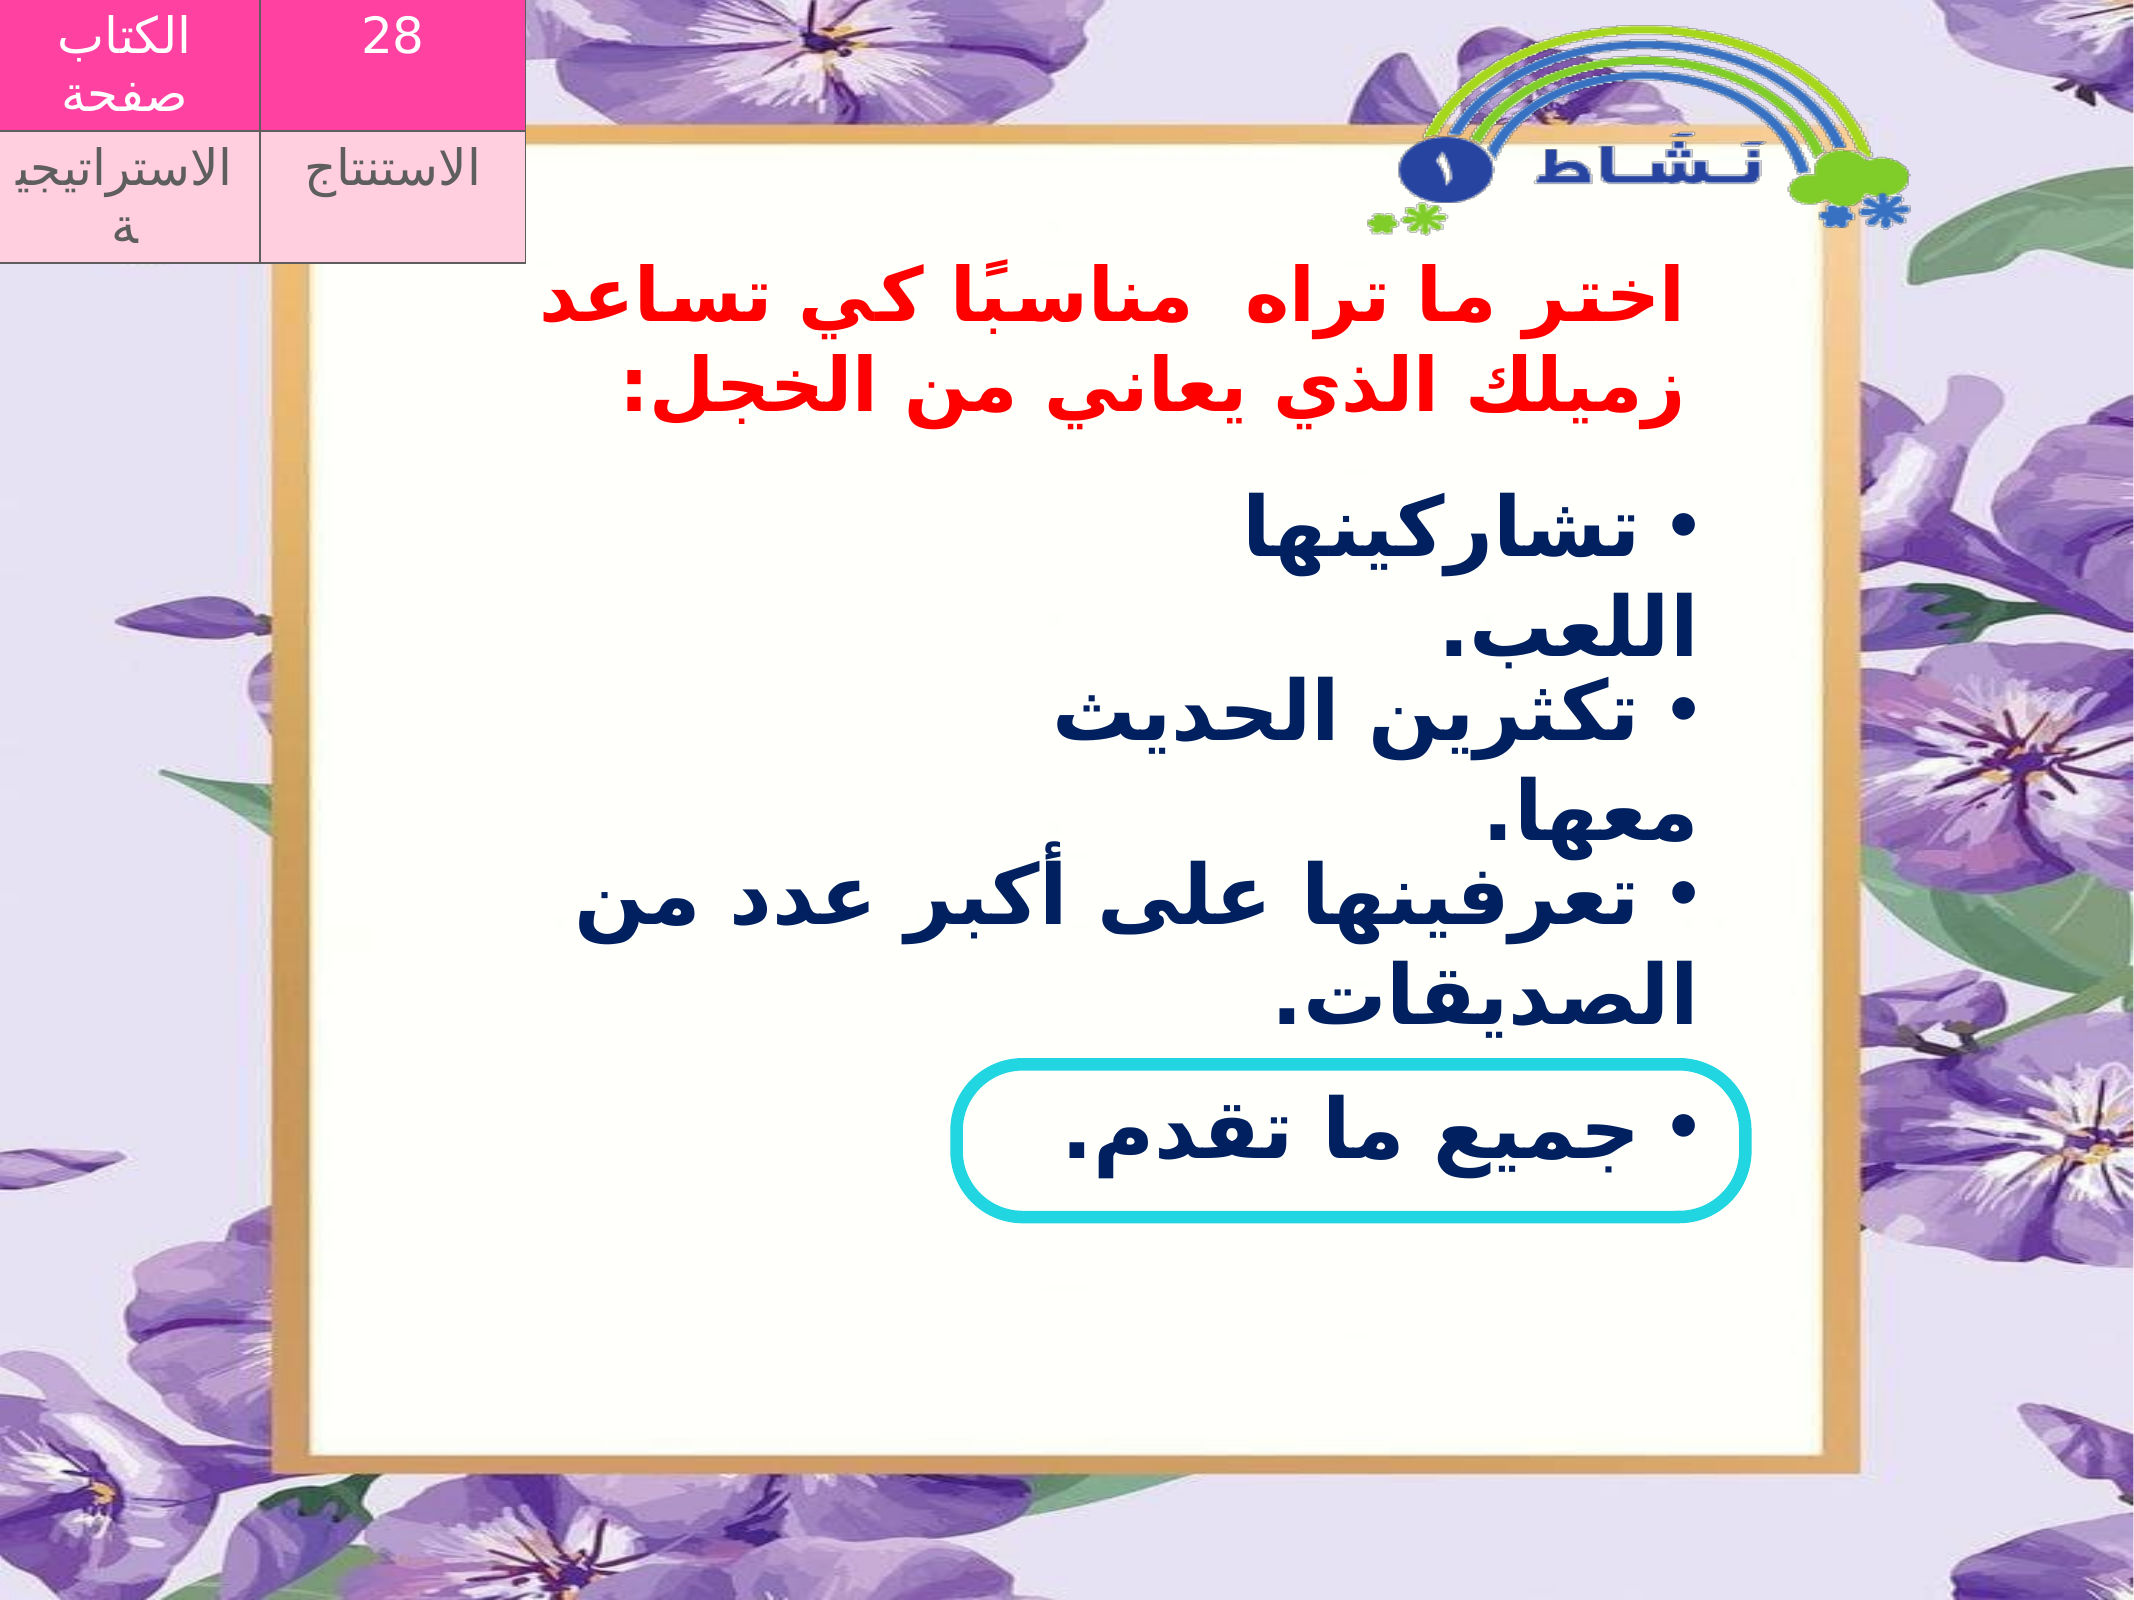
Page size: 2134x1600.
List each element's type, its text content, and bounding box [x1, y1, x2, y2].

table_header 28 [261, 0, 525, 130]
table_cell الاستنتاج [261, 132, 525, 262]
table_cell الاستراتيجية [0, 132, 259, 262]
text_box [997, 1062, 1705, 1067]
text_box [954, 1070, 1748, 1220]
text_box تشاركينها اللعب. [1027, 466, 1714, 649]
text_box جميع ما تقدم. [991, 1067, 1714, 1183]
text_box تعرفينها على أكبر عدد من الصديقات. [463, 833, 1714, 1049]
text_box اختر ما تراه مناسبًا كي تساعد زميلك الذي يعاني من الخجل: [525, 239, 1701, 434]
picture [0, 0, 2134, 1600]
table_header الكتاب صفحة [0, 0, 259, 130]
text_box تكثرين الحديث معها. [956, 649, 1714, 833]
